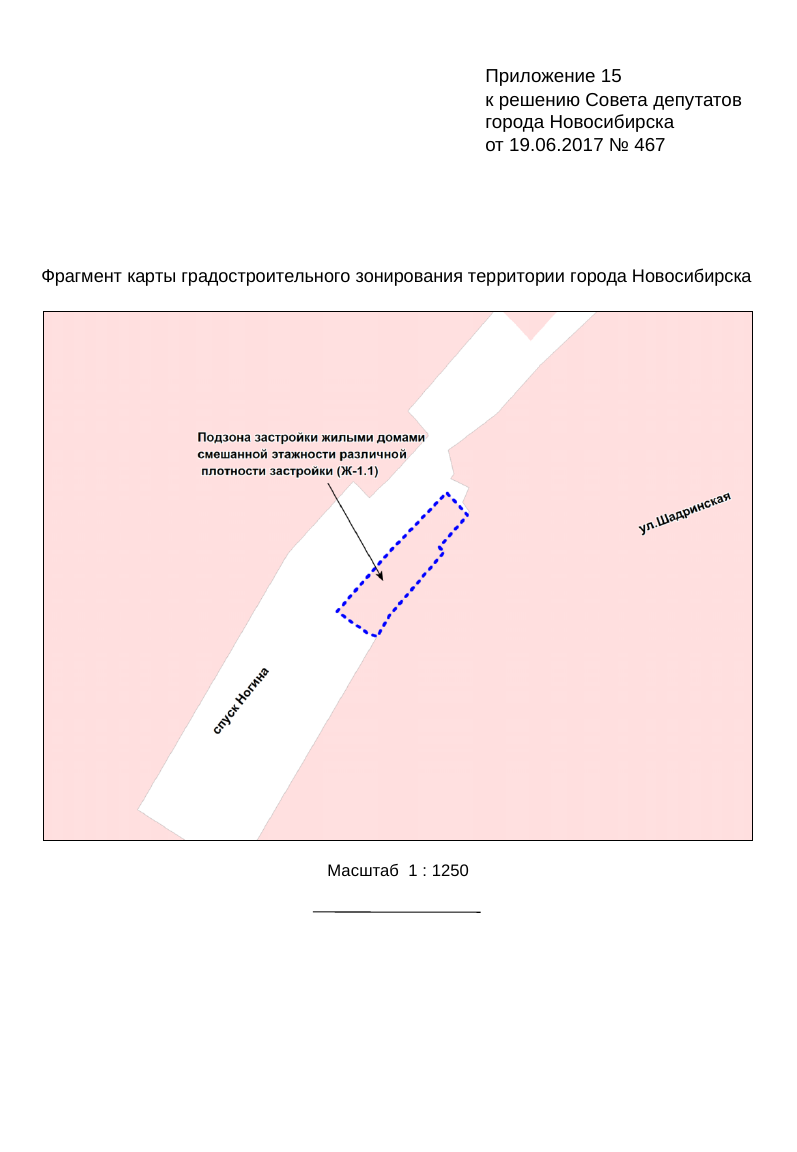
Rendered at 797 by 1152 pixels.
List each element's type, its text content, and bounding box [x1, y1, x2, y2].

picture [43, 310, 754, 841]
text_box Масштаб 1 : 1250 [49, 859, 747, 880]
text_box Приложение 15 [485, 63, 673, 87]
text_box к решению Совета депутатов города Новосибирска от 19.06.2017 № 467 [485, 87, 753, 156]
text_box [40, 265, 755, 288]
